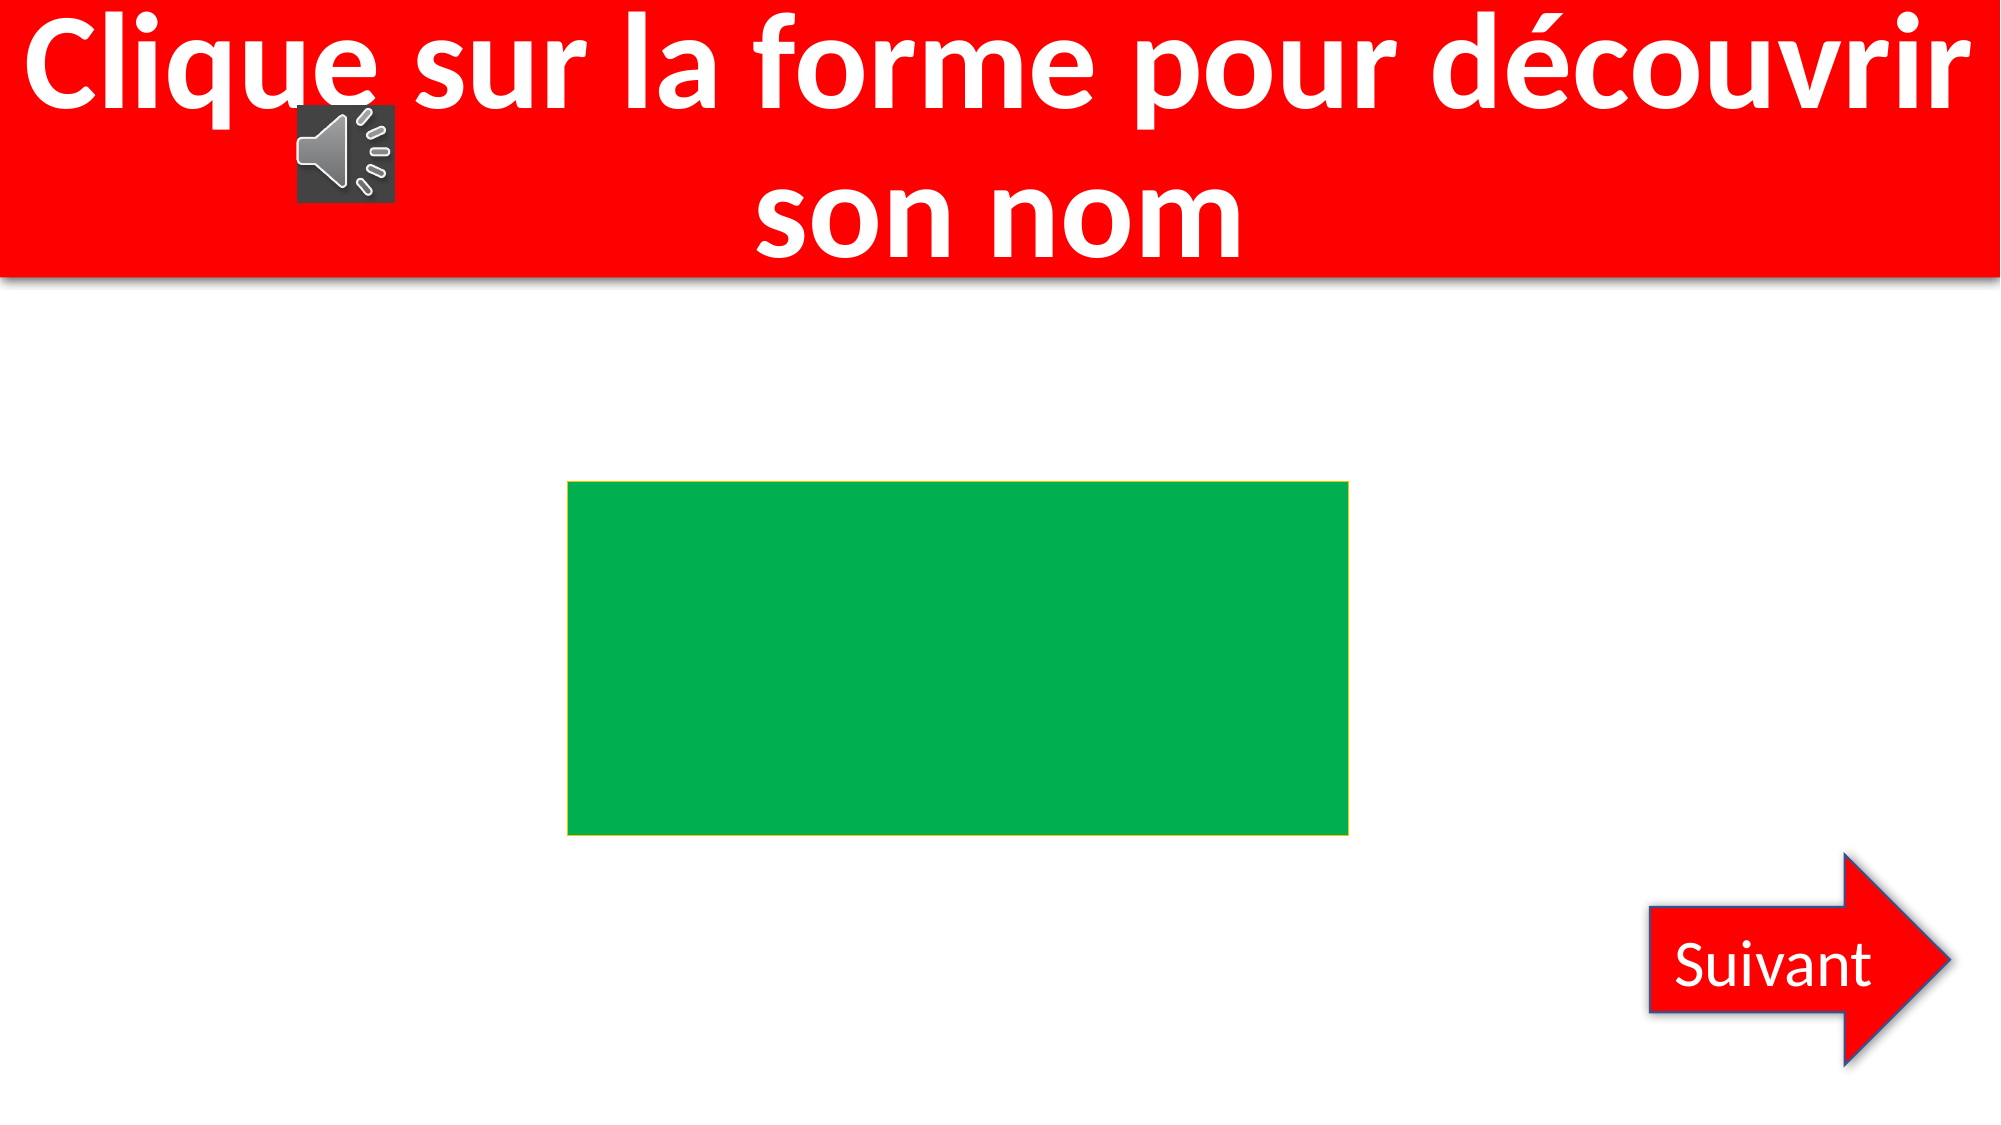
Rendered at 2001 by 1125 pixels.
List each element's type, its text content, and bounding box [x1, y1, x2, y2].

text_box Suivant [1648, 851, 1952, 1068]
title Clique sur la forme pour découvrir son nom [0, 0, 2000, 278]
picture [295, 104, 396, 205]
text_box [567, 481, 1349, 836]
